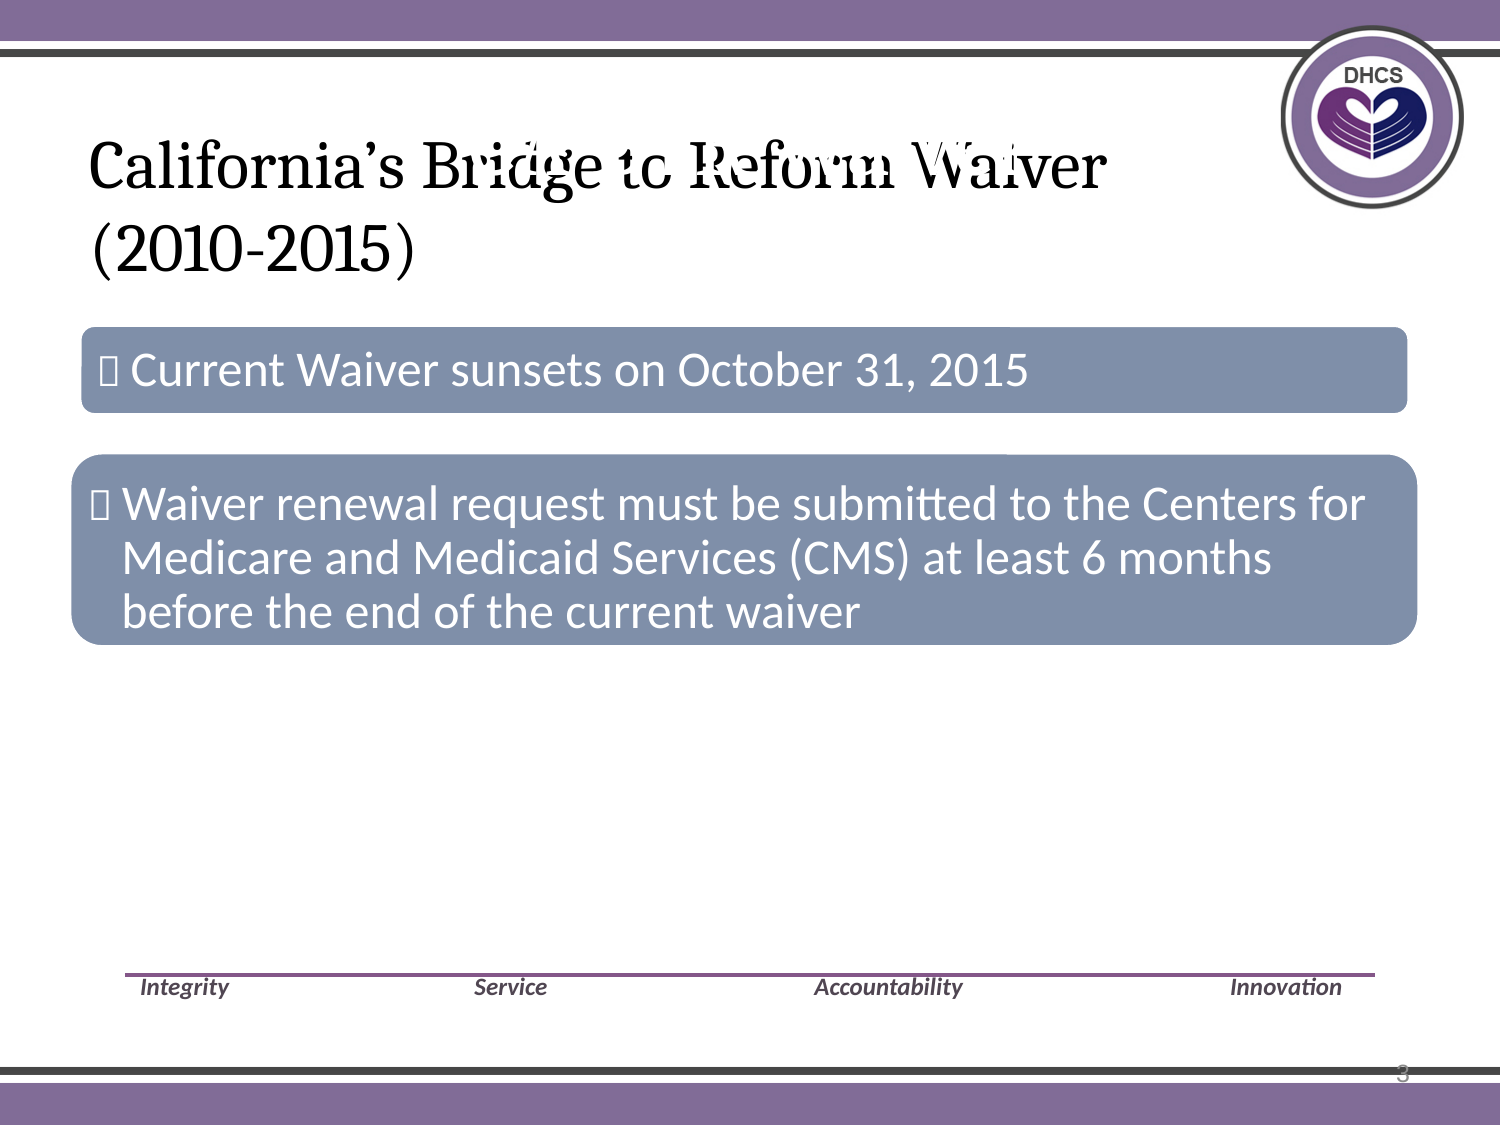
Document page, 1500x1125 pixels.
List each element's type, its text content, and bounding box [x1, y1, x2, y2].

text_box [79, 324, 1410, 416]
text_box Integrity Service Accountability Innovation [125, 975, 1438, 1025]
text_box California’s Bridge to Reform Waiver (2010-2015) [74, 112, 1263, 300]
picture [0, 0, 1500, 1125]
slide_number 3 [1074, 1042, 1425, 1103]
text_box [69, 450, 1420, 666]
title CA BTR Waiver [75, 45, 1425, 233]
